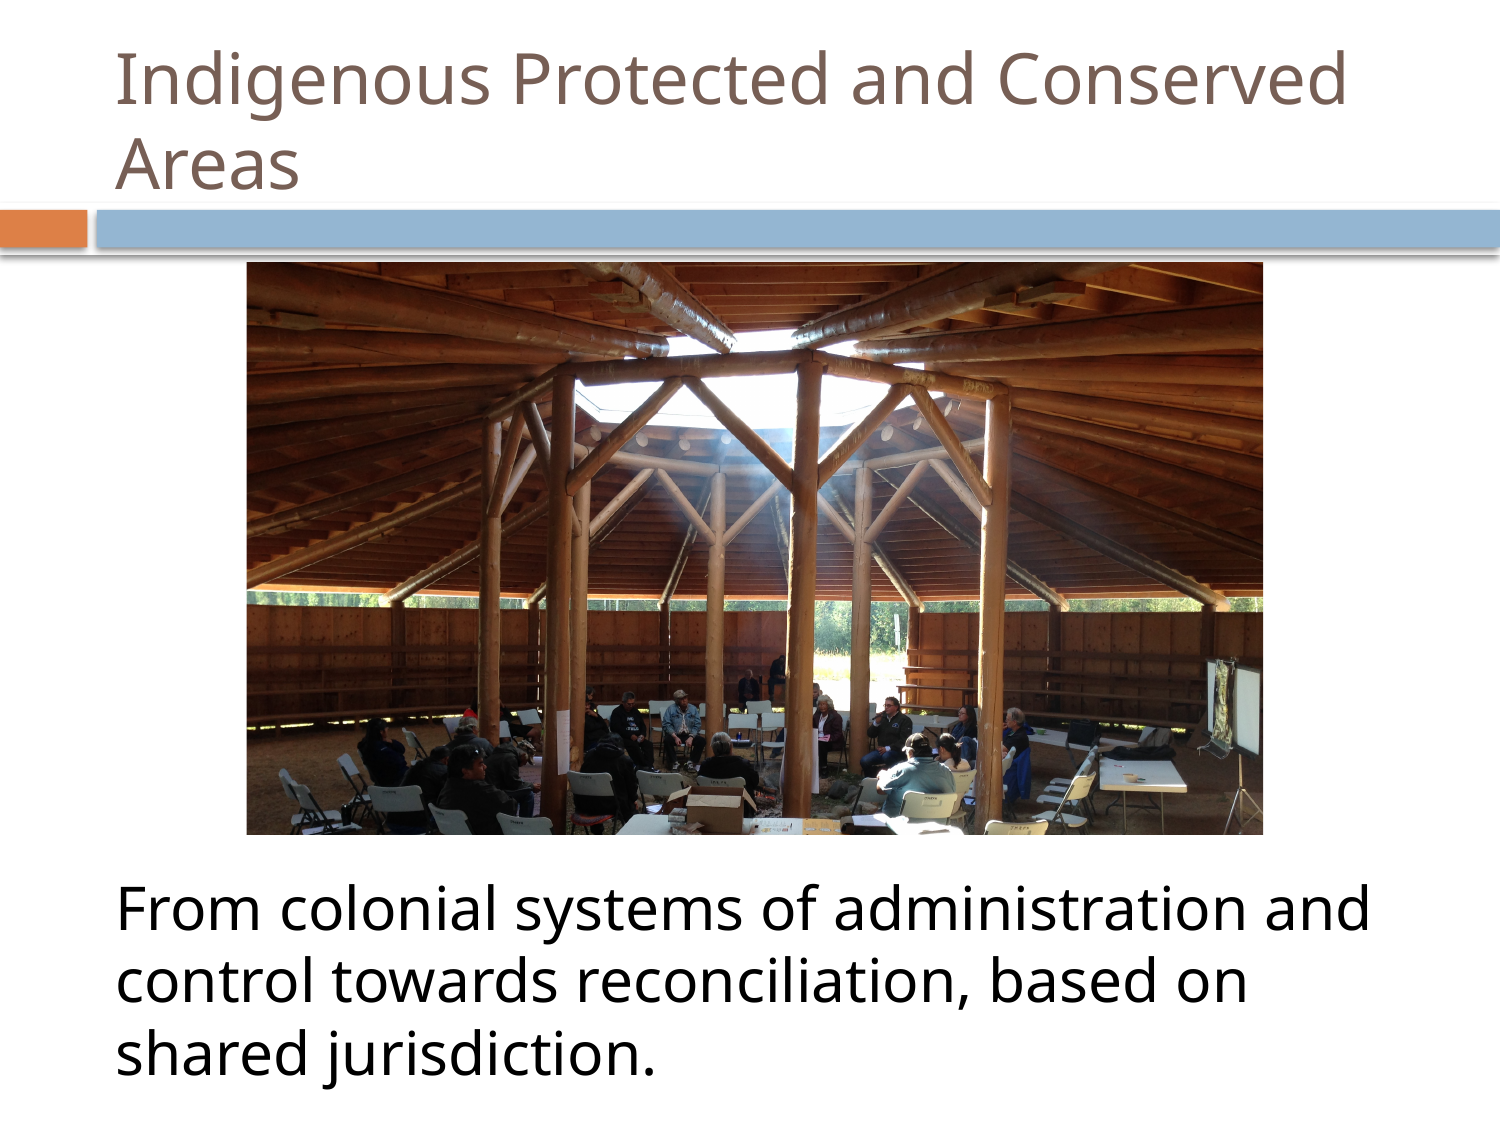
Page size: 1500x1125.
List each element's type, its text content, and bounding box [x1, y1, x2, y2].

picture [246, 262, 1264, 835]
list From colonial systems of administration and control towards reconciliation, based on shared jurisdiction. [100, 862, 1438, 1063]
title Indigenous Protected and Conserved Areas [100, 37, 1438, 200]
